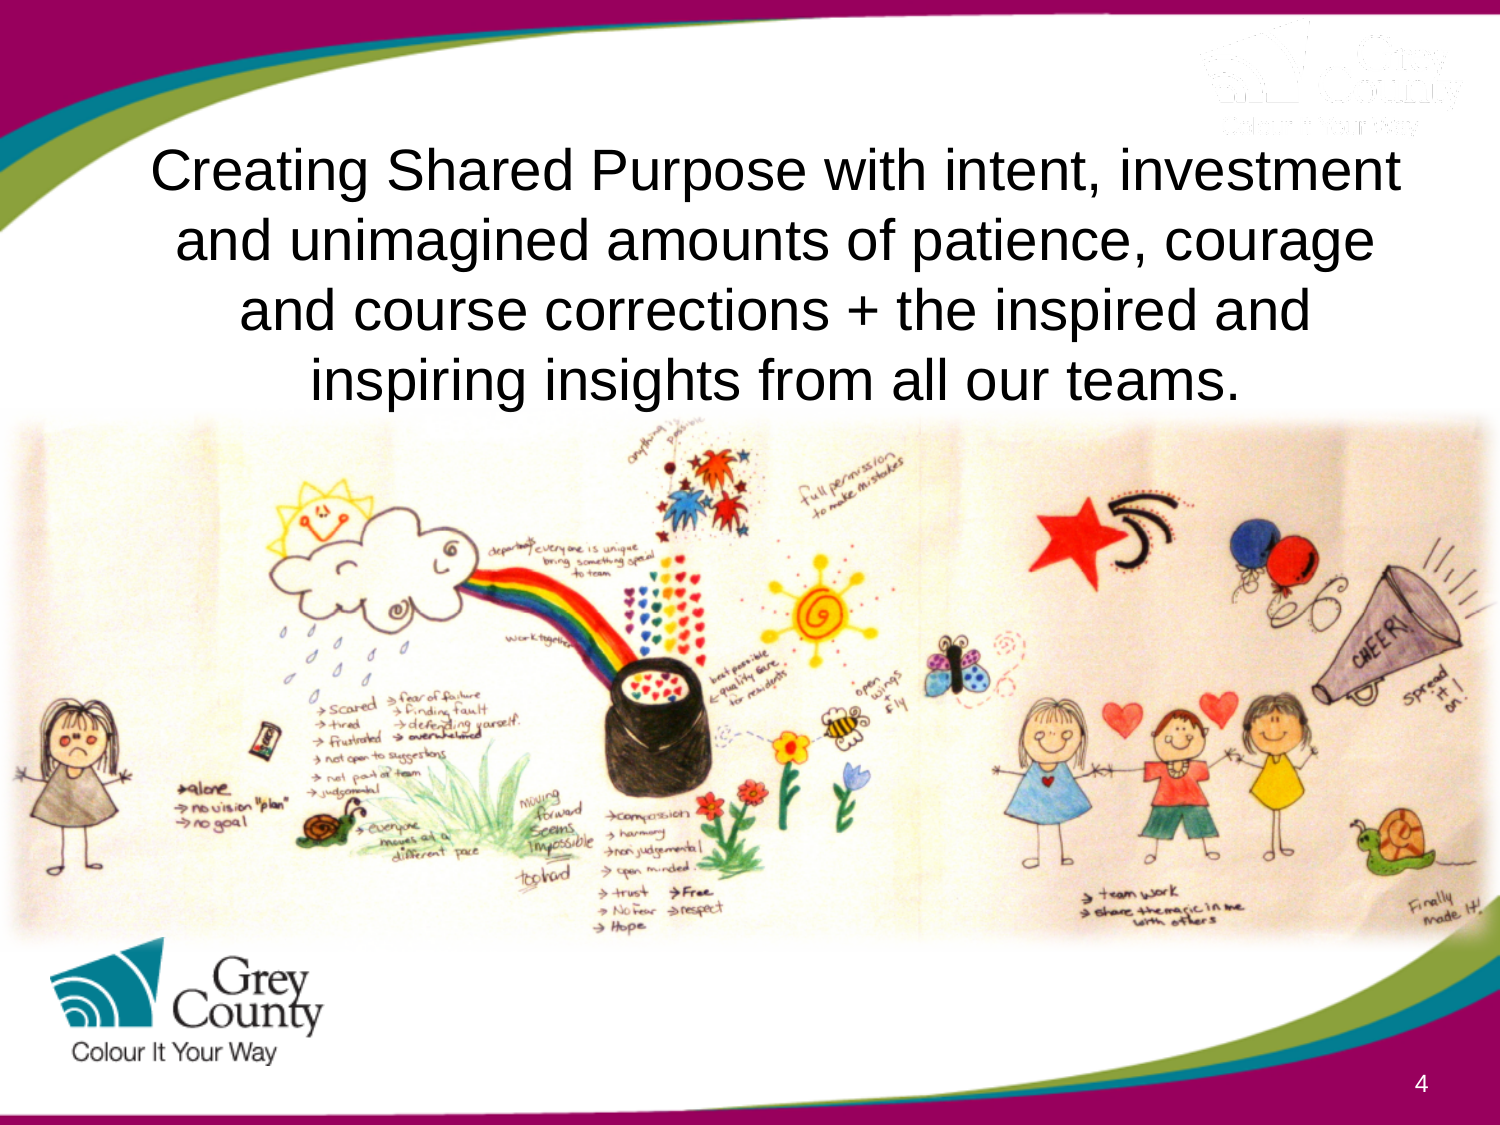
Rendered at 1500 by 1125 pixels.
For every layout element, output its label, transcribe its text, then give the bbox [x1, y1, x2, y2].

picture [0, 0, 1500, 238]
title Creating Shared Purpose with intent, investment and unimagined amounts of patience, courage and course corrections + the inspired and inspiring insights from all our teams. [112, 125, 1442, 233]
picture [0, 408, 1500, 1125]
slide_number 4 [1374, 1052, 1444, 1113]
